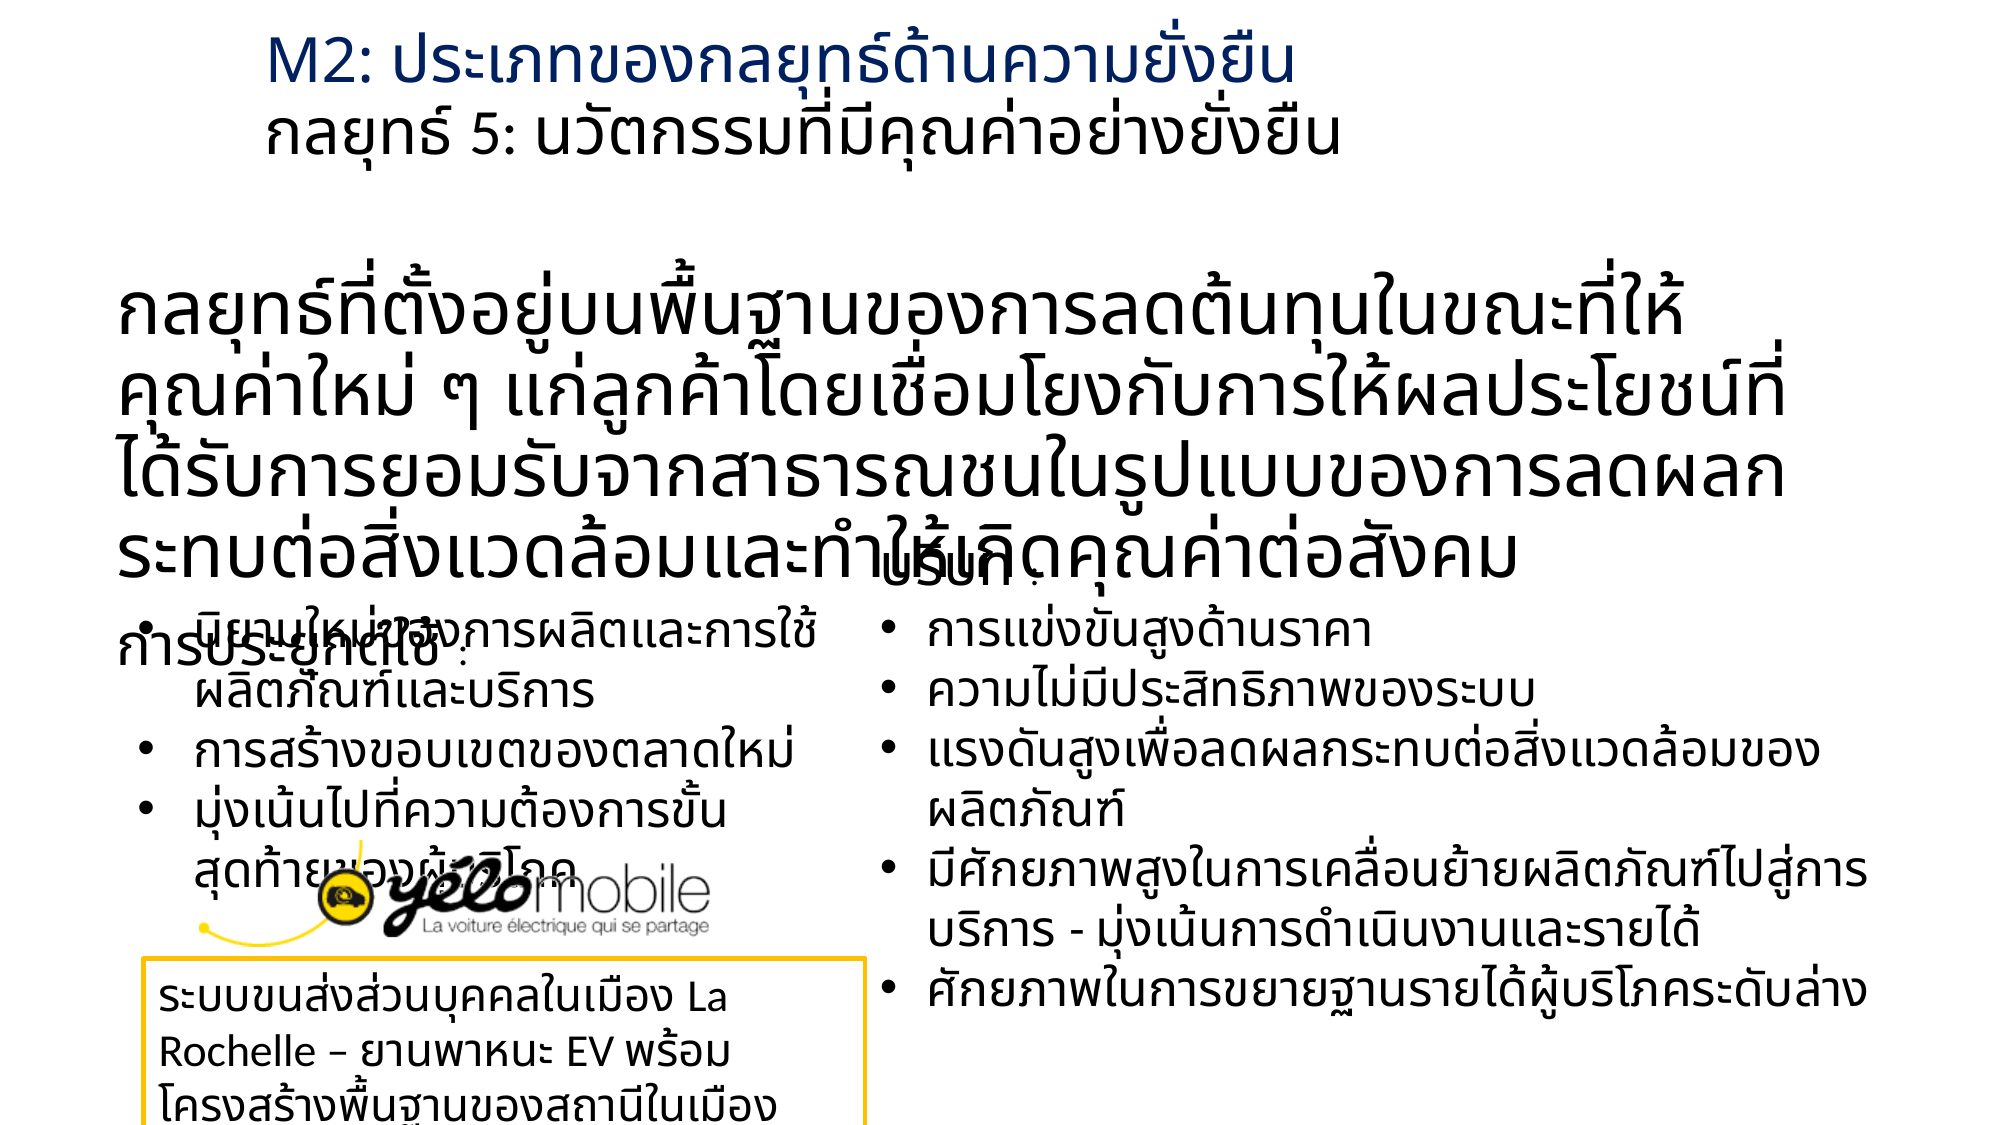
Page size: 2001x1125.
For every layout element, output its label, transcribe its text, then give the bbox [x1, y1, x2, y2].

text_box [143, 840, 866, 1125]
text_box นิยามใหม่ของการผลิตและการใช้ผลิตภัณฑ์และบริการ การสร้างขอบเขตของตลาดใหม่ มุ่งเน้นไปที่ความต้องการขั้นสุดท้ายของผู้บริโภค [19, 589, 854, 1010]
list กลยุทธ์ที่ตั้งอยู่บนพื้นฐานของการลดต้นทุนในขณะที่ให้คุณค่าใหม่ ๆ แก่ลูกค้าโดยเชื่อมโยงกับการให้ผลประโยชน์ที่ได้รับการยอมรับจากสาธารณชนในรูปแบบของการลดผลกระทบต่อสิ่งแวดล้อมและทำให้เกิดคุณค่าต่อสังคม การประยุกต์ใช้ : [101, 262, 1851, 840]
title M2: ประเภทของกลยุทธ์ด้านความยั่งยืน กลยุทธ์ 5: นวัตกรรมที่มีคุณค่าอย่างยั่งยืน [249, 2, 1600, 191]
text_box บริบท : การแข่งขันสูงด้านราคา ความไม่มีประสิทธิภาพของระบบ แรงดันสูงเพื่อลดผลกระทบต่อสิ่งแวดล้อมของผลิตภัณฑ์ มีศักยภาพสูงในการเคลื่อนย้ายผลิตภัณฑ์ไปสู่การบริการ - มุ่งเน้นการดำเนินงานและรายได้ ศักยภาพในการขยายฐานรายได้ผู้บริโภคระดับล่าง [865, 519, 1933, 1024]
